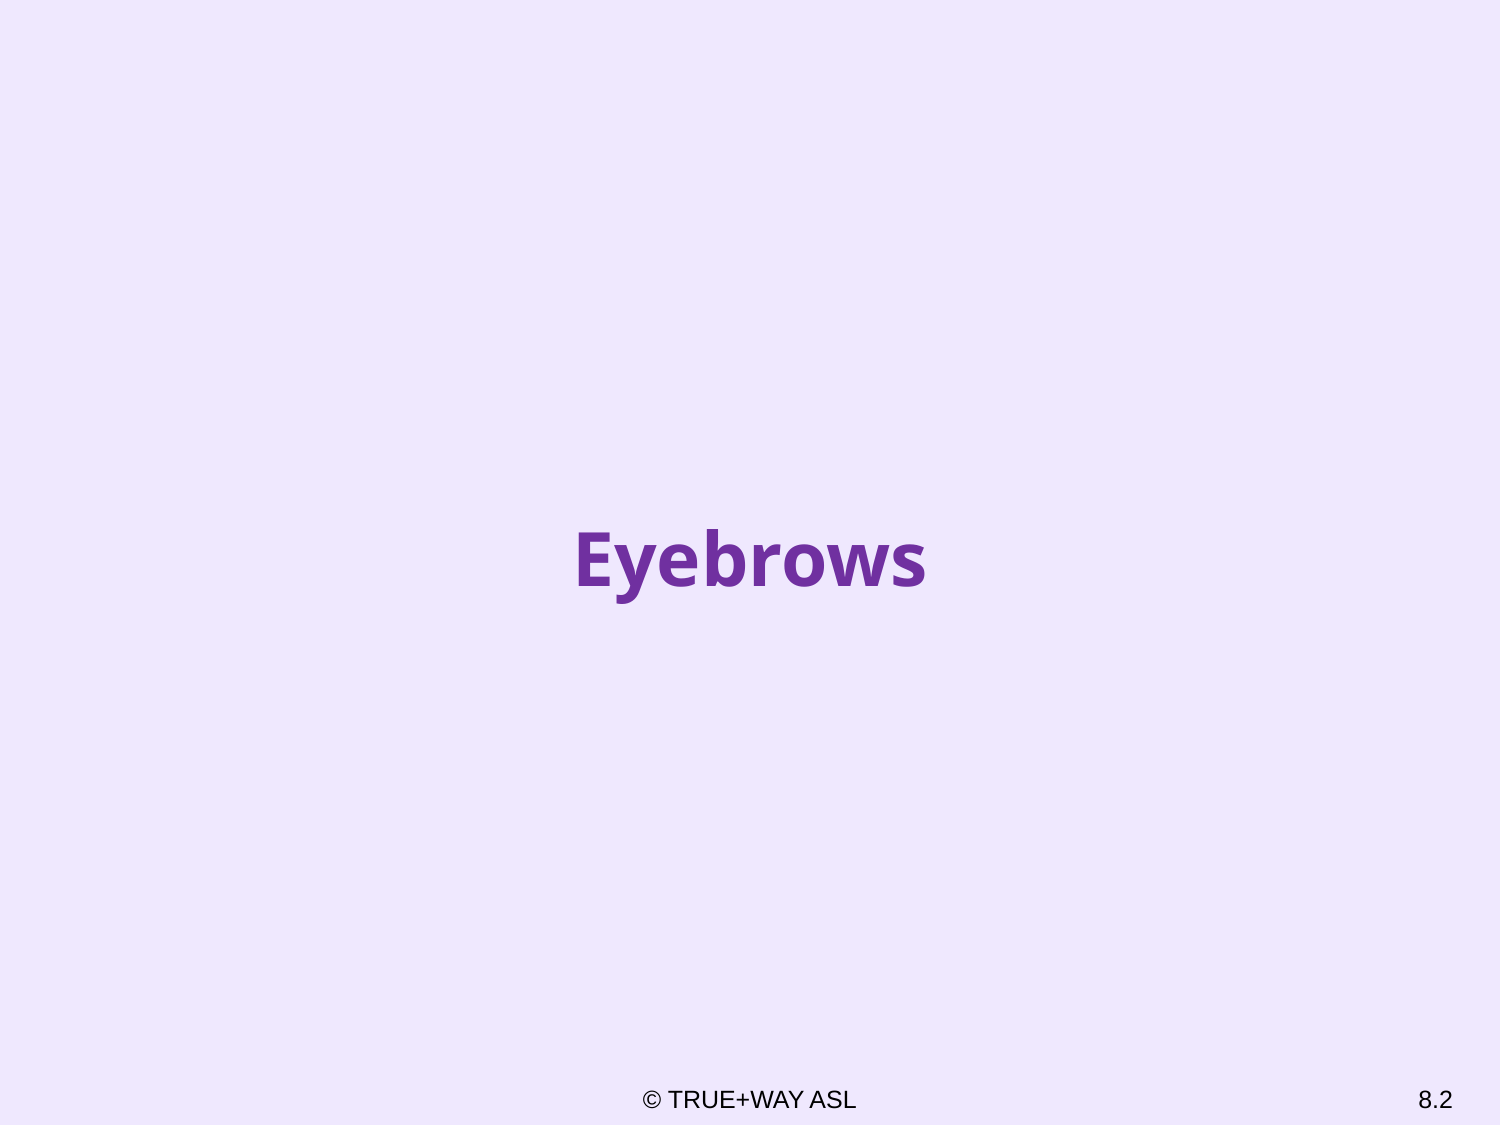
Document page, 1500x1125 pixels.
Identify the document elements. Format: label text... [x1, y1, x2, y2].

title Eyebrows [103, 453, 1397, 672]
